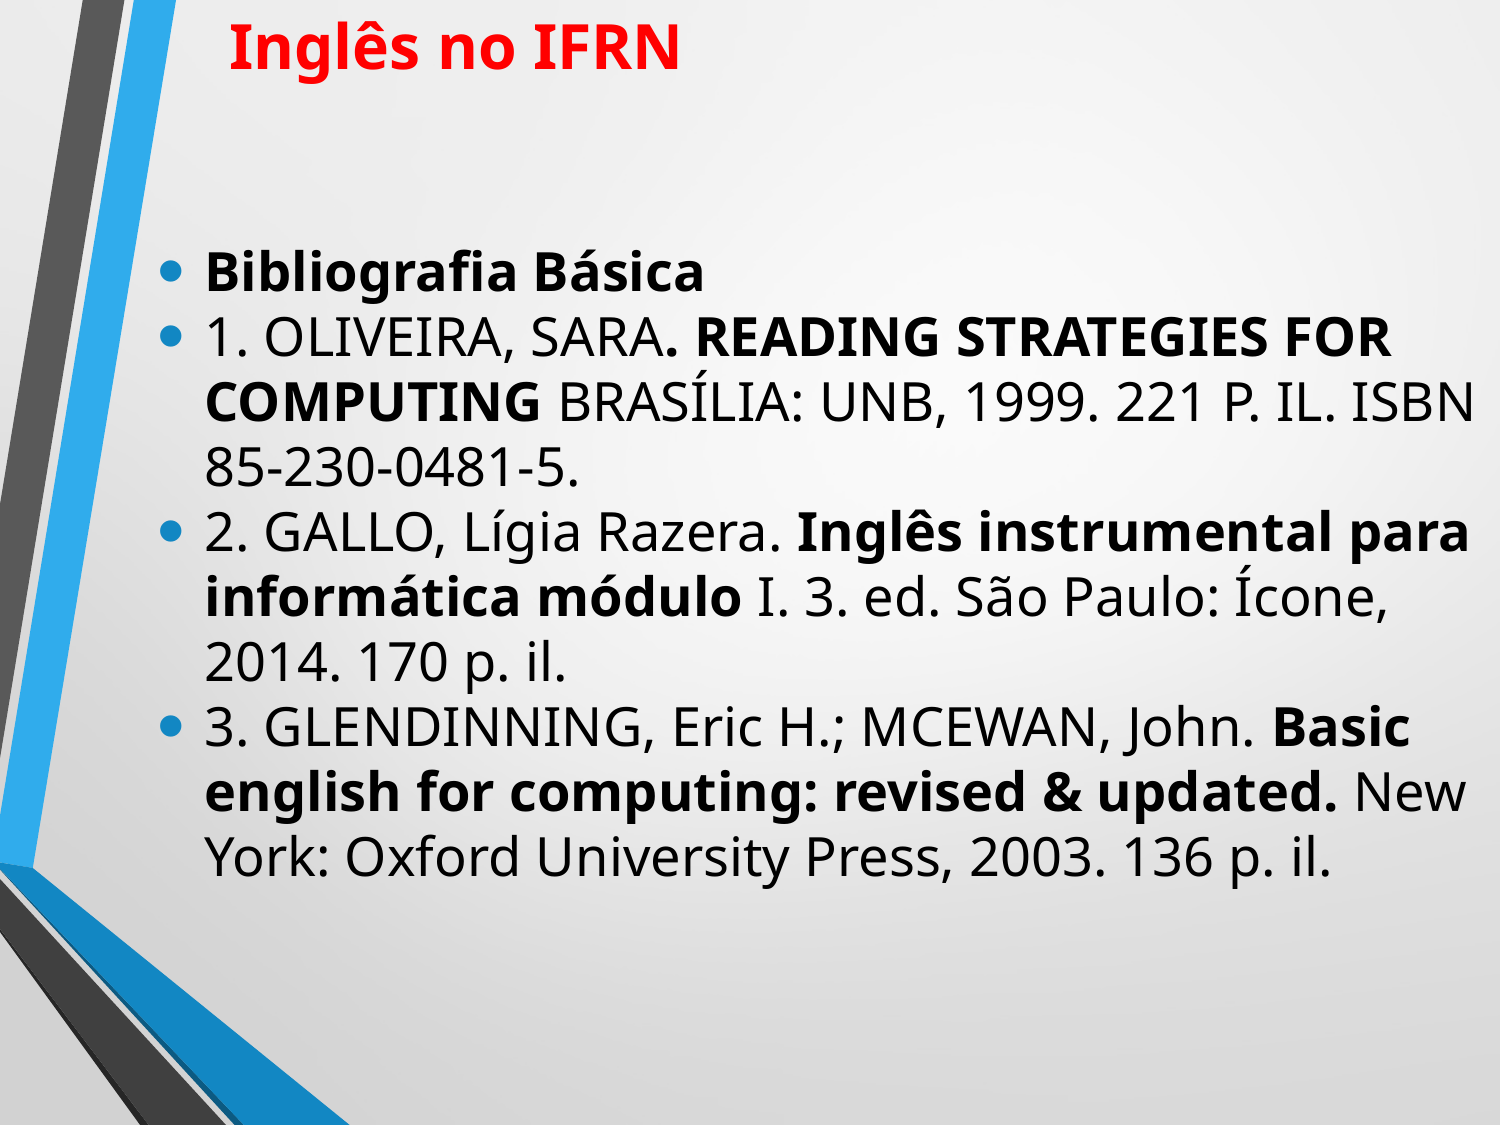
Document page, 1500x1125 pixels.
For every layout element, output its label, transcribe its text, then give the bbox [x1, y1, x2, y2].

list Bibliografia Básica 1. OLIVEIRA, SARA. READING STRATEGIES FOR COMPUTING BRASÍLIA: UNB, 1999. 221 P. IL. ISBN 85-230-0481-5. 2. GALLO, Lígia Razera. Inglês instrumental para informática módulo I. 3. ed. São Paulo: Ícone, 2014. 170 p. il. 3. GLENDINNING, Eric H.; MCEWAN, John. Basic english for computing: revised & updated. New York: Oxford University Press, 2003. 136 p. il. [142, 219, 1500, 905]
title Inglês no IFRN [135, 0, 777, 91]
